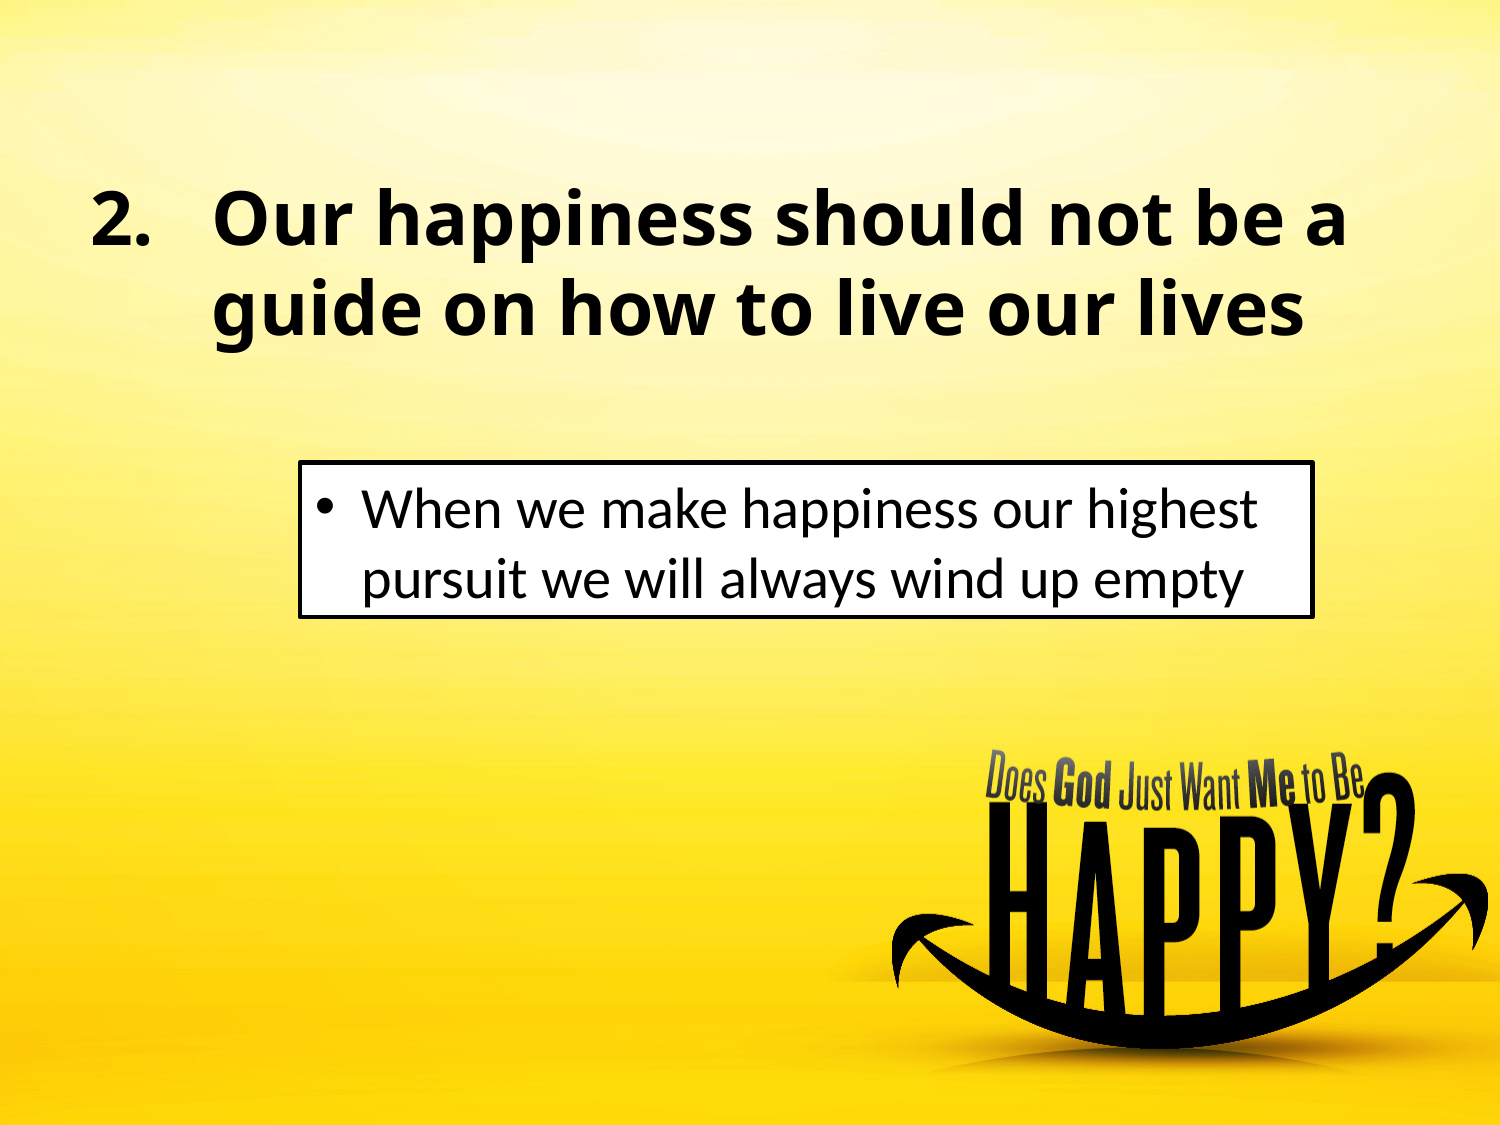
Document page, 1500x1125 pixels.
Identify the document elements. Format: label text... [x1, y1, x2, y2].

text_box When we make happiness our highest pursuit we will always wind up empty [298, 460, 1315, 619]
picture [0, 0, 1500, 1125]
list Our happiness should not be a guide on how to live our lives [75, 162, 1425, 363]
